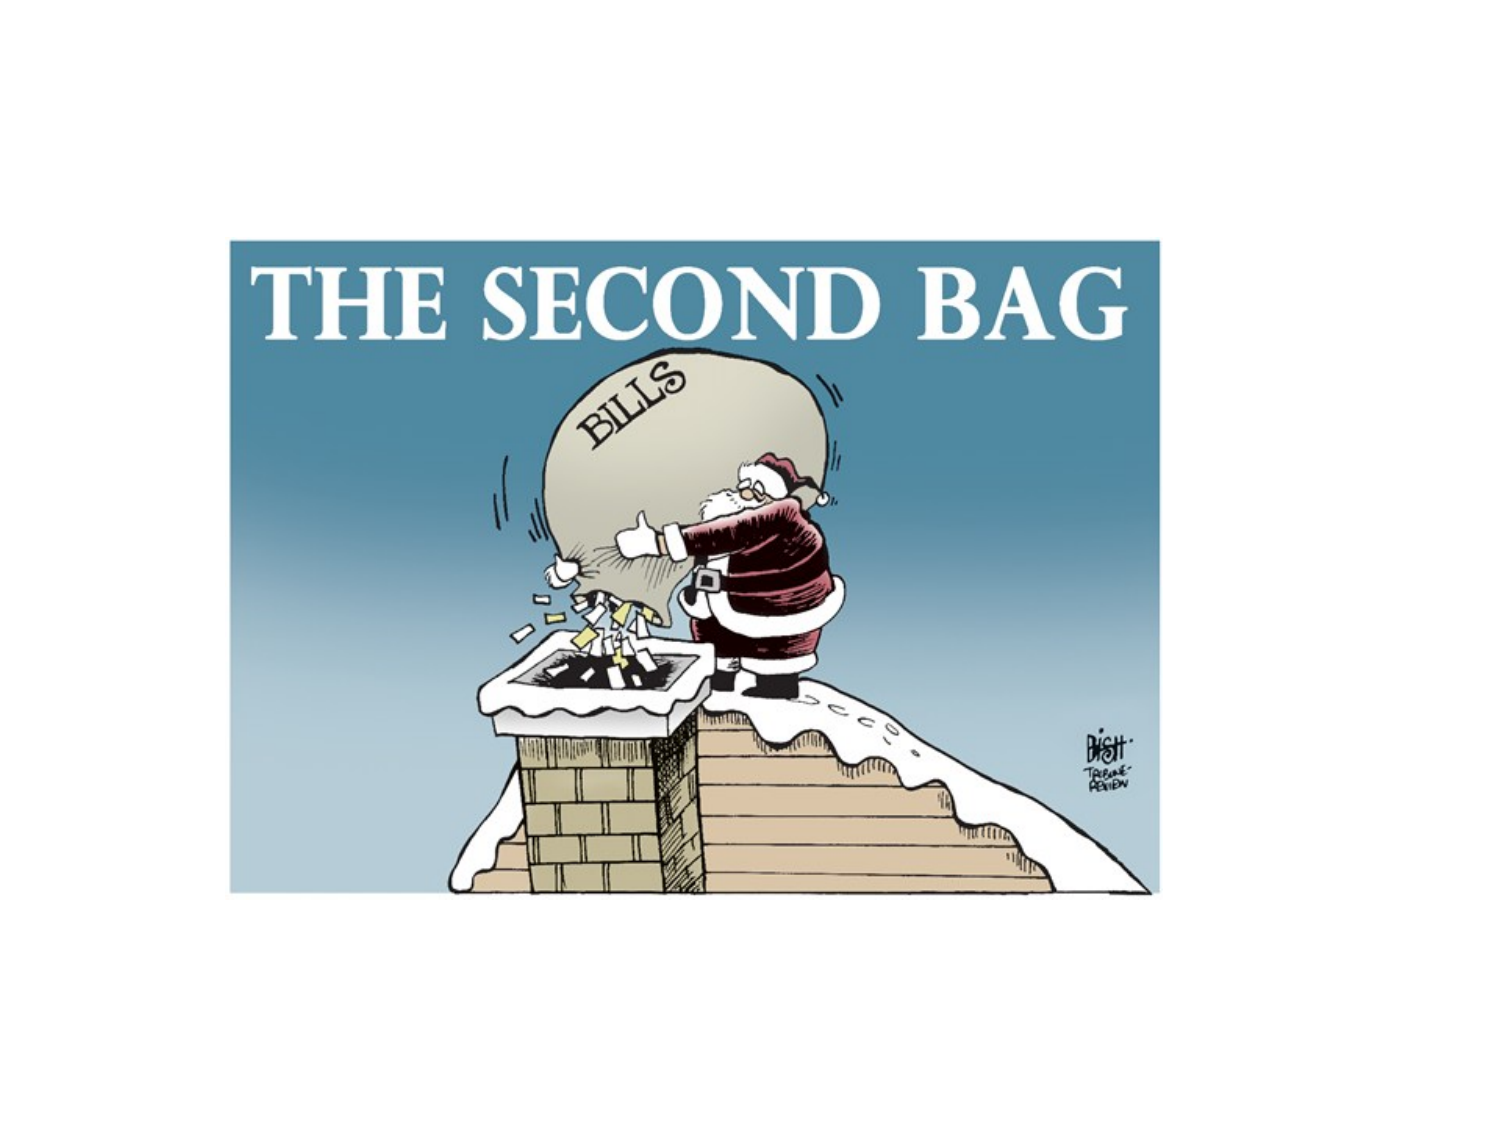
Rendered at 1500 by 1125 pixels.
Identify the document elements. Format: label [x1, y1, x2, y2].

picture [224, 237, 1163, 901]
